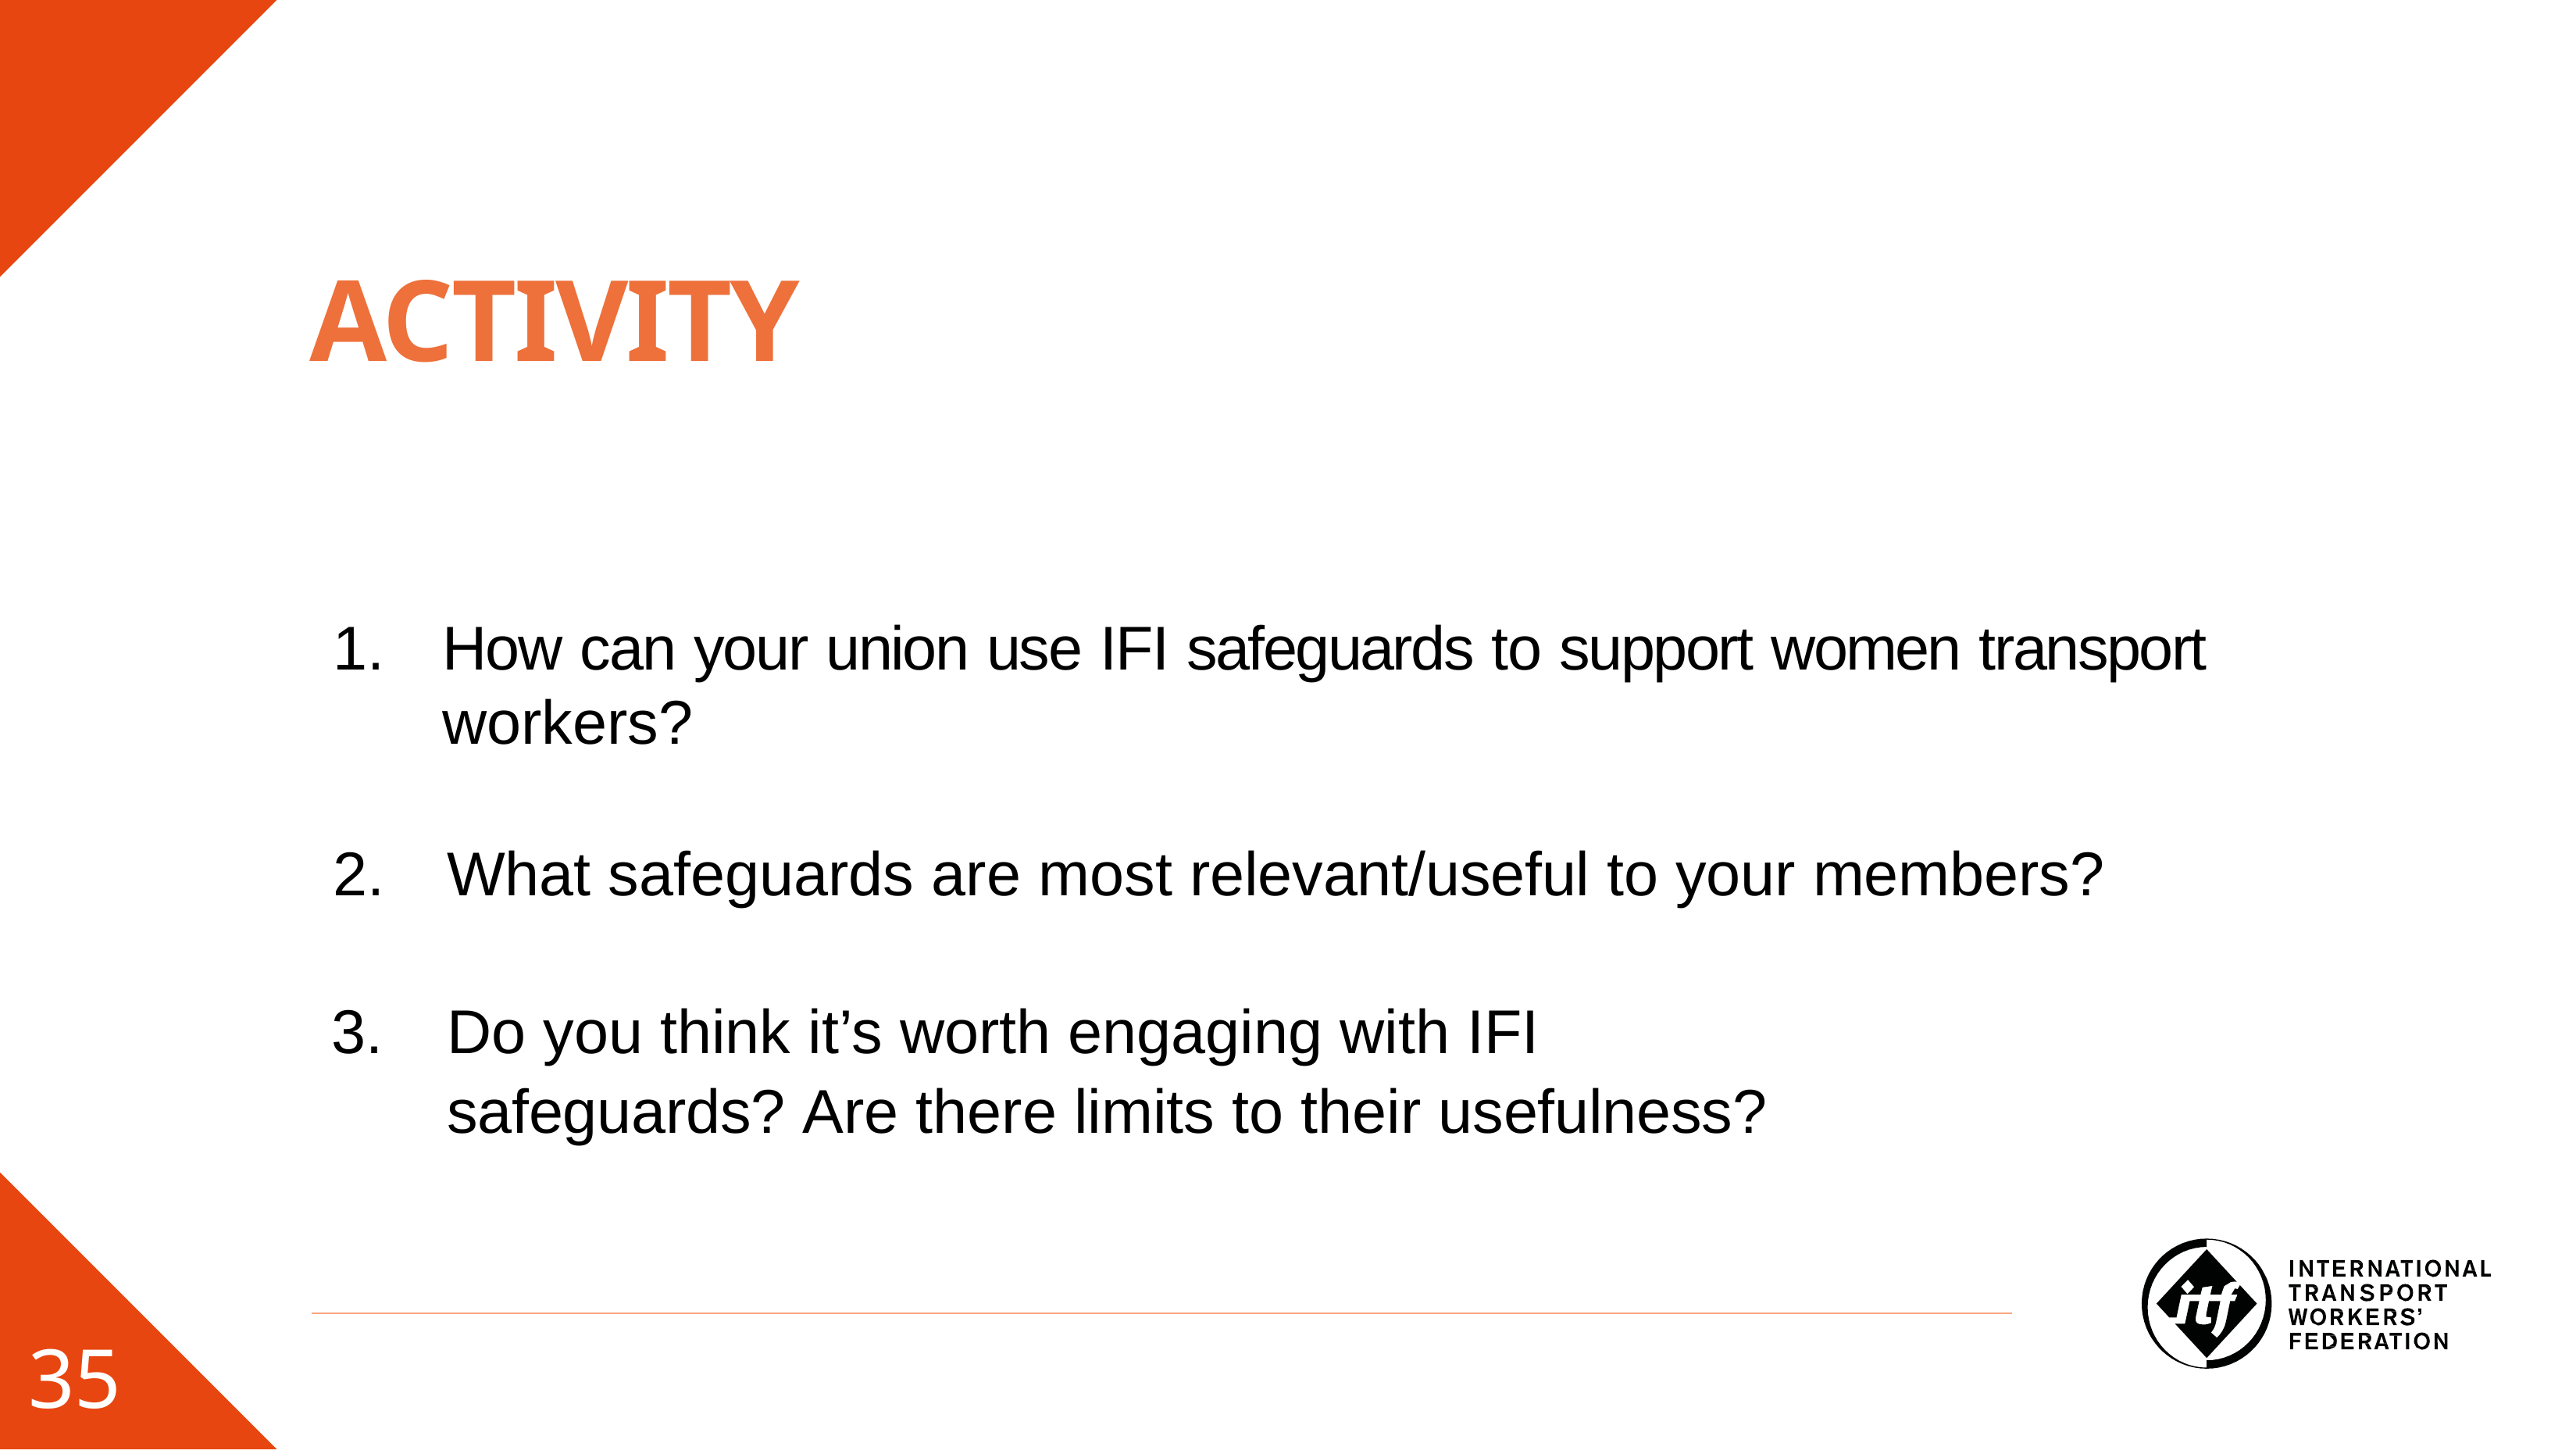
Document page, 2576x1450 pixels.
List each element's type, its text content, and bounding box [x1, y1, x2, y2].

text_box [2406, 1333, 2410, 1350]
text_box [2385, 1259, 2400, 1277]
text_box [0, 1172, 126, 1450]
text_box [2321, 1284, 2337, 1302]
slide_number 35 [21, 1298, 157, 1450]
text_box [2389, 1333, 2402, 1350]
text_box [2424, 1259, 2442, 1277]
text_box [2310, 1308, 2327, 1326]
text_box [2418, 1308, 2421, 1316]
text_box [2397, 1284, 2414, 1302]
text_box [2414, 1332, 2430, 1350]
text_box [2360, 1284, 2374, 1302]
text_box [2317, 1259, 2329, 1277]
text_box [2288, 1308, 2308, 1326]
text_box [2368, 1259, 2382, 1277]
text_box [2481, 1259, 2491, 1277]
text_box [2305, 1333, 2318, 1350]
text_box [2341, 1333, 2354, 1350]
text_box [2331, 1308, 2344, 1326]
text_box [2306, 1284, 2319, 1302]
text_box [2380, 1284, 2393, 1302]
text_box [2289, 1284, 2301, 1302]
text_box [2418, 1284, 2432, 1302]
text_box [2359, 1333, 2372, 1350]
text_box [2400, 1308, 2415, 1326]
text_box [157, 1329, 277, 1450]
text_box [2400, 1259, 2414, 1277]
text_box [2446, 1259, 2459, 1277]
text_box [2384, 1308, 2397, 1326]
text_box [2462, 1259, 2478, 1277]
text_box [2350, 1259, 2364, 1277]
text_box [2299, 1259, 2313, 1277]
text_box [2417, 1259, 2421, 1277]
text_box How can your union use IFI safeguards to support women transport workers? What safeguards are most relevant/useful to your members? Do you think it’s worth engaging with IFI safeguards? Are there limits to their usefulness? [331, 606, 2420, 1146]
text_box [2435, 1333, 2448, 1350]
text_box [2290, 1333, 2301, 1350]
text_box [2349, 1308, 2363, 1326]
title ACTIVITY [308, 247, 947, 491]
text_box [0, 0, 277, 277]
text_box [2341, 1284, 2354, 1302]
text_box [2374, 1333, 2389, 1350]
text_box [2435, 1284, 2447, 1302]
text_box [2290, 1259, 2293, 1277]
text_box [2333, 1259, 2346, 1277]
text_box [2367, 1308, 2379, 1326]
text_box [2322, 1333, 2337, 1350]
text_box [2141, 1238, 2272, 1369]
